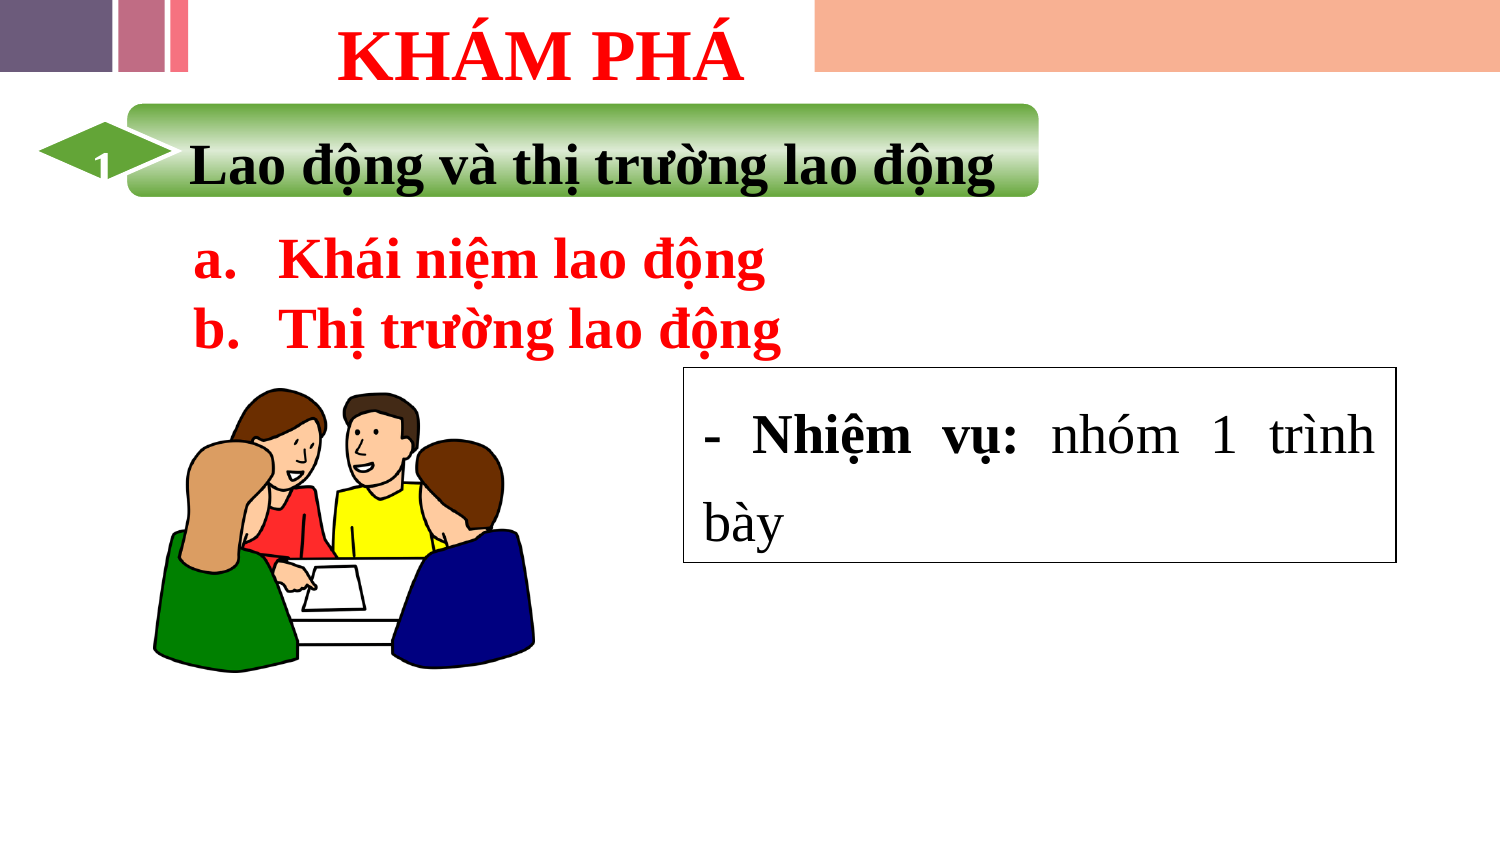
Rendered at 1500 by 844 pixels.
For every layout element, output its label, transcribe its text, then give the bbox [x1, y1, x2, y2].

text_box - Nhiệm vụ: nhóm 1 trình bày [683, 367, 1396, 563]
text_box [32, 102, 1041, 206]
text_box Khái niệm lao động Thị trường lao động [179, 214, 890, 368]
text_box KHÁM PHÁ [323, 0, 761, 99]
text_box [170, 0, 189, 72]
text_box [118, 0, 165, 72]
picture [153, 388, 536, 674]
text_box [0, 0, 113, 72]
text_box [814, 0, 1500, 72]
